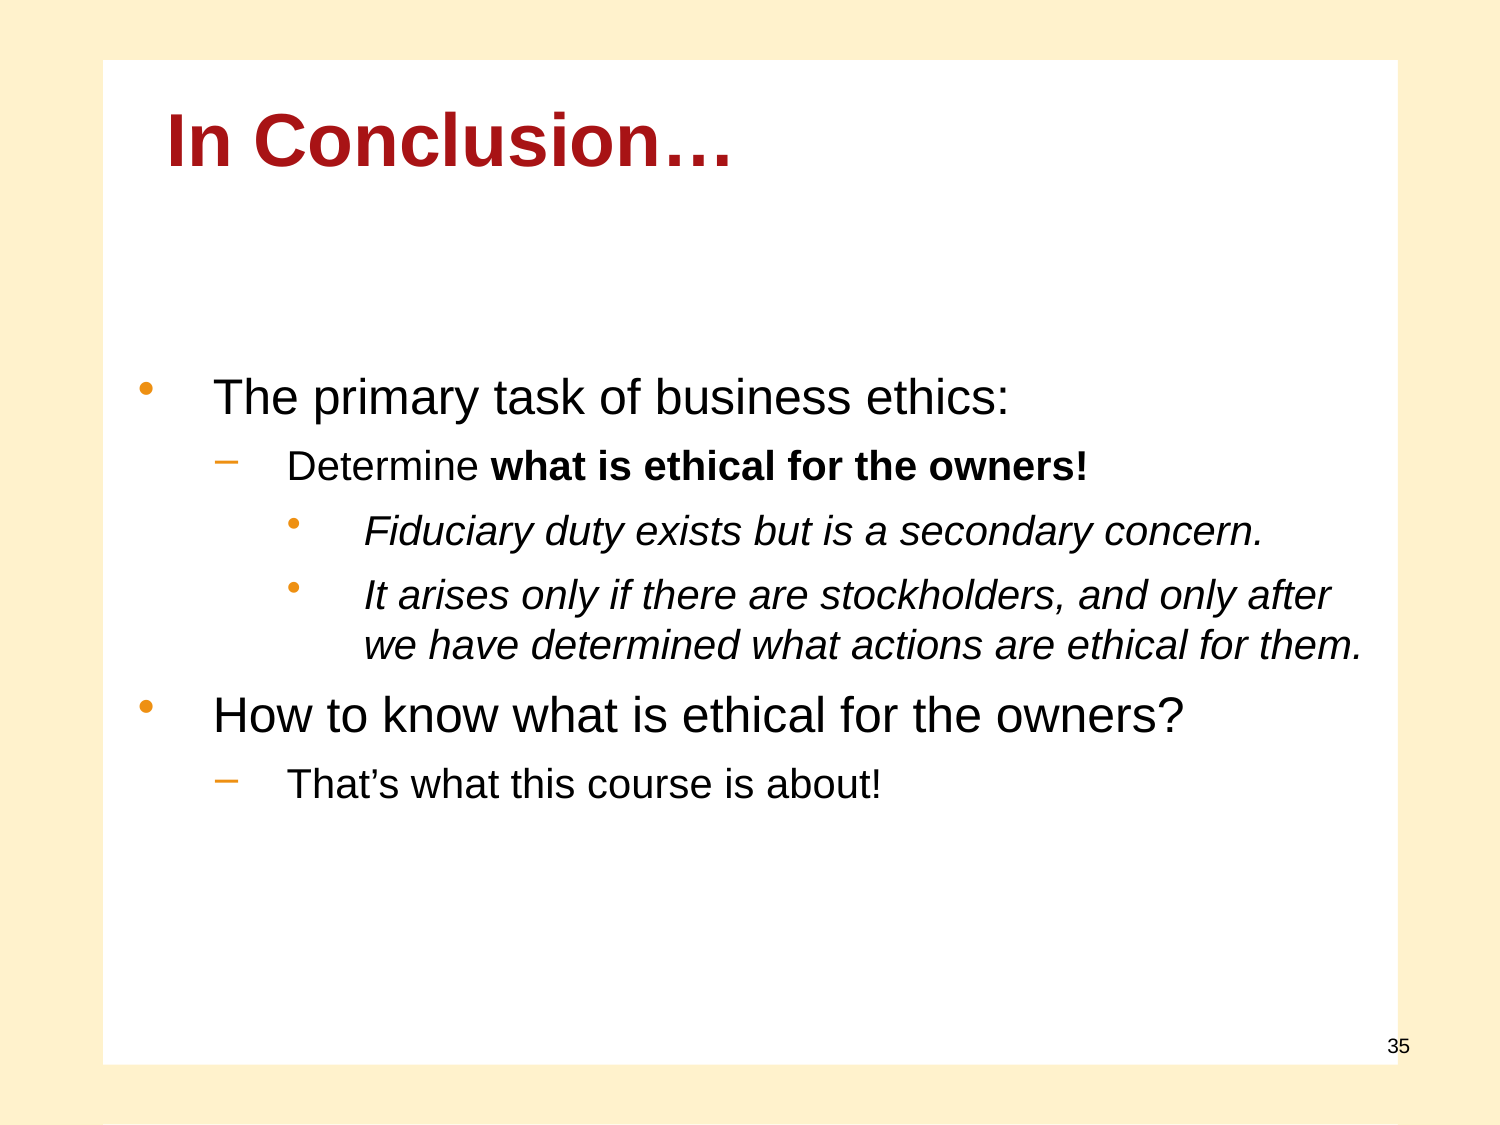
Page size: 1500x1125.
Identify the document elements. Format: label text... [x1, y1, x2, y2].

text_box 35 [1112, 1024, 1425, 1100]
text_box The primary task of business ethics: Determine what is ethical for the owners! Fiduciary duty exists but is a secondary concern. It arises only if there are stockholders, and only after we have determined what actions are ethical for them. How to know what is ethical for the owners? That’s what this course is about! [123, 356, 1419, 1063]
text_box In Conclusion… [151, 1, 1500, 189]
